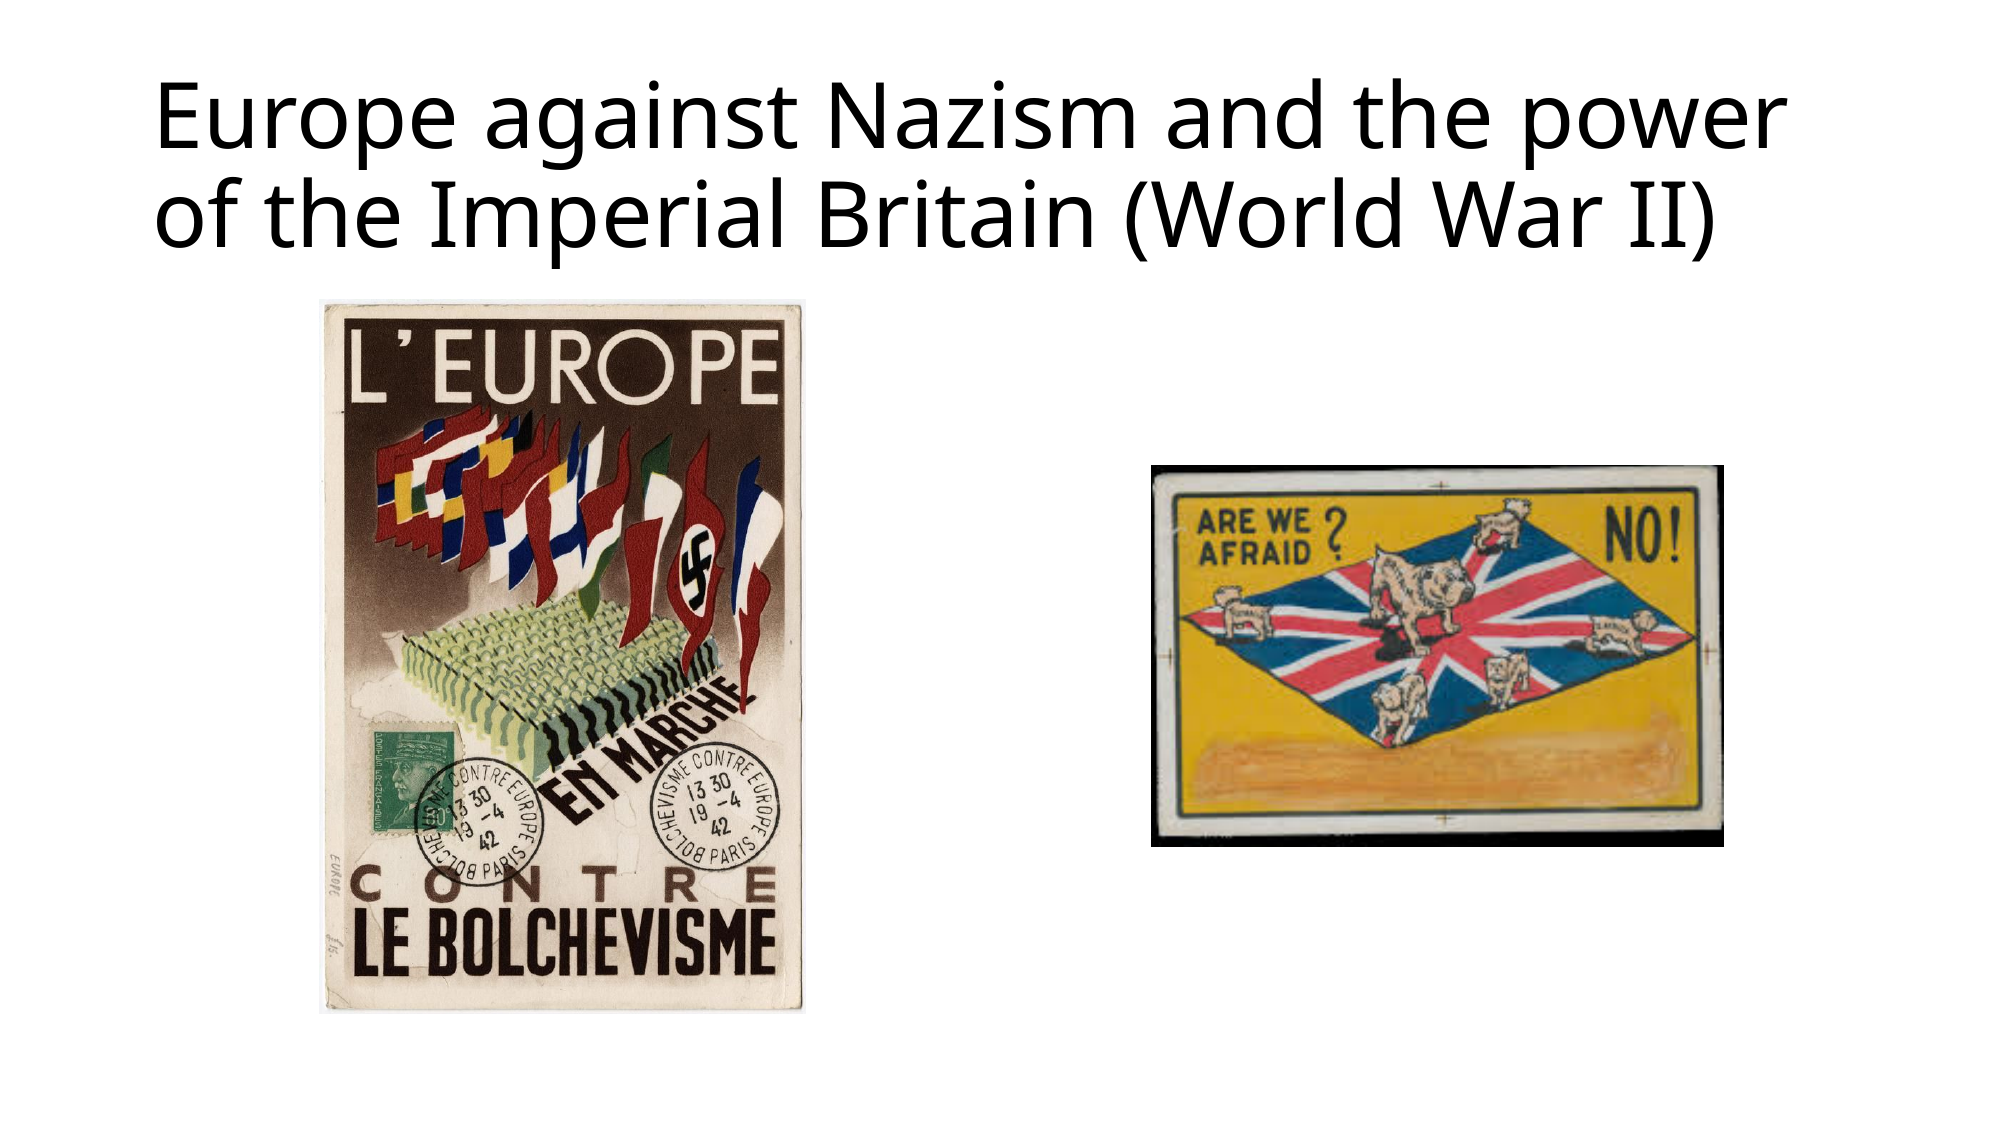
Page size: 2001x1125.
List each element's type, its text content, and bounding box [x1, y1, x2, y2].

title Europe against Nazism and the power of the Imperial Britain (World War II) [137, 59, 1863, 278]
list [319, 299, 806, 1014]
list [1151, 465, 1724, 847]
